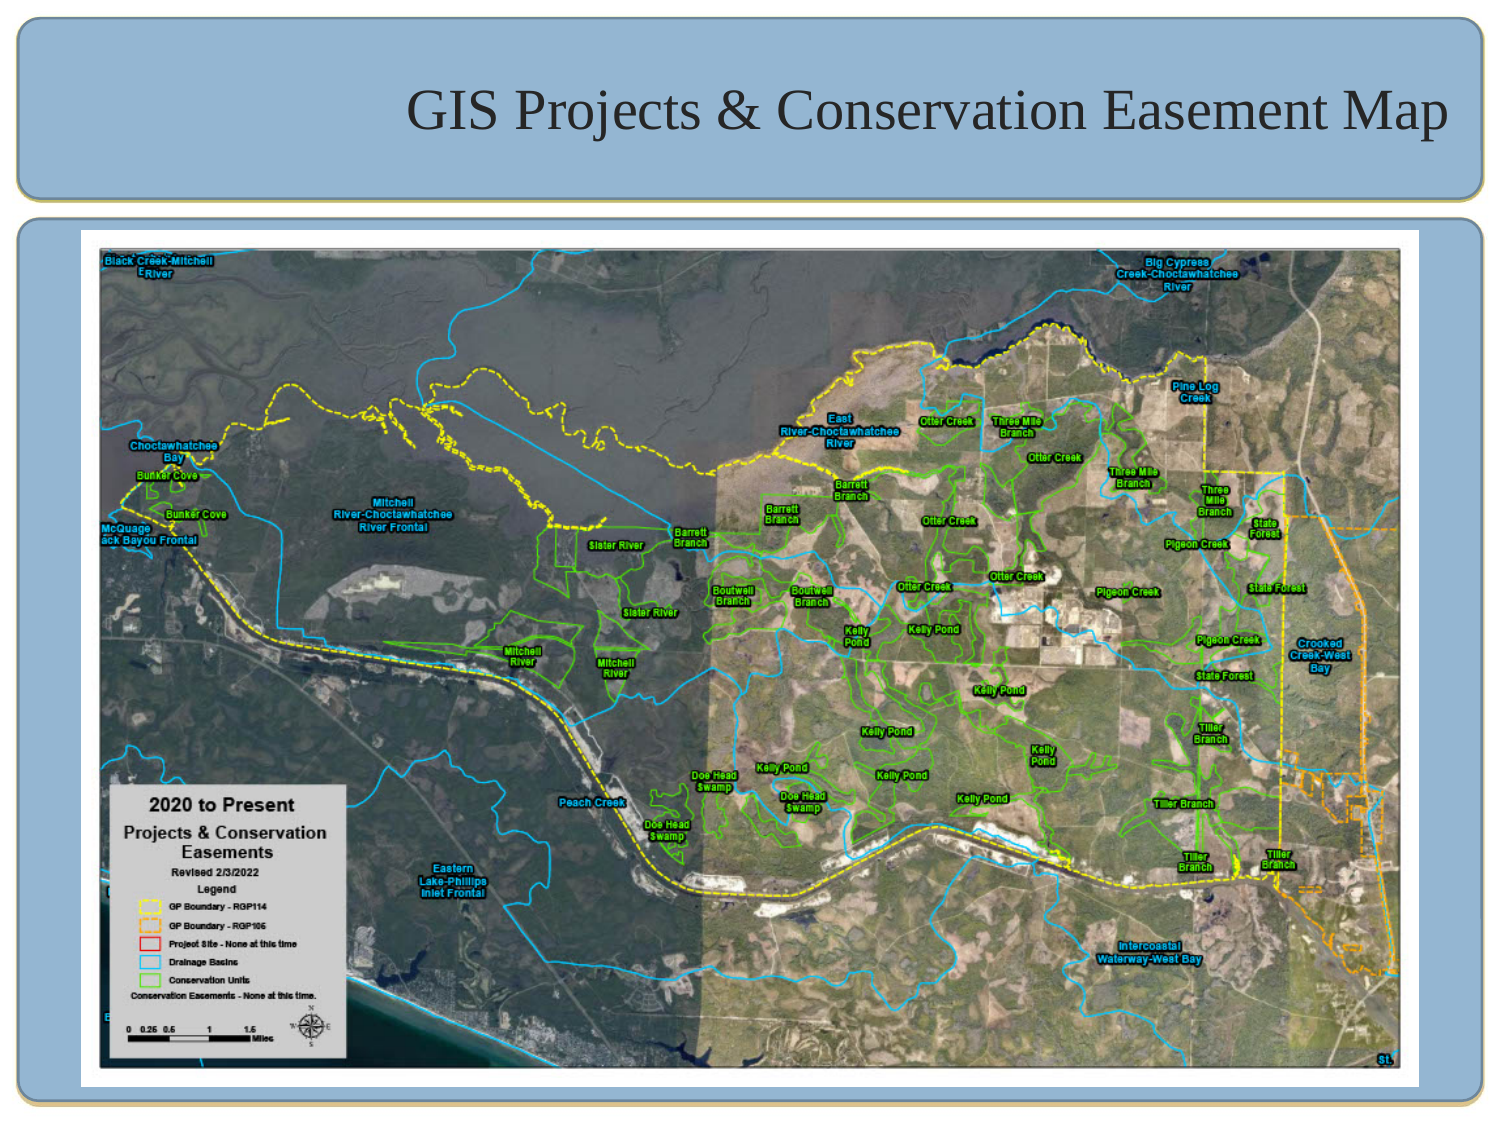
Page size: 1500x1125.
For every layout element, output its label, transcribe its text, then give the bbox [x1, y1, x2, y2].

title GIS Projects & Conservation Easement Map [75, 12, 1466, 200]
picture [0, 0, 1500, 1125]
